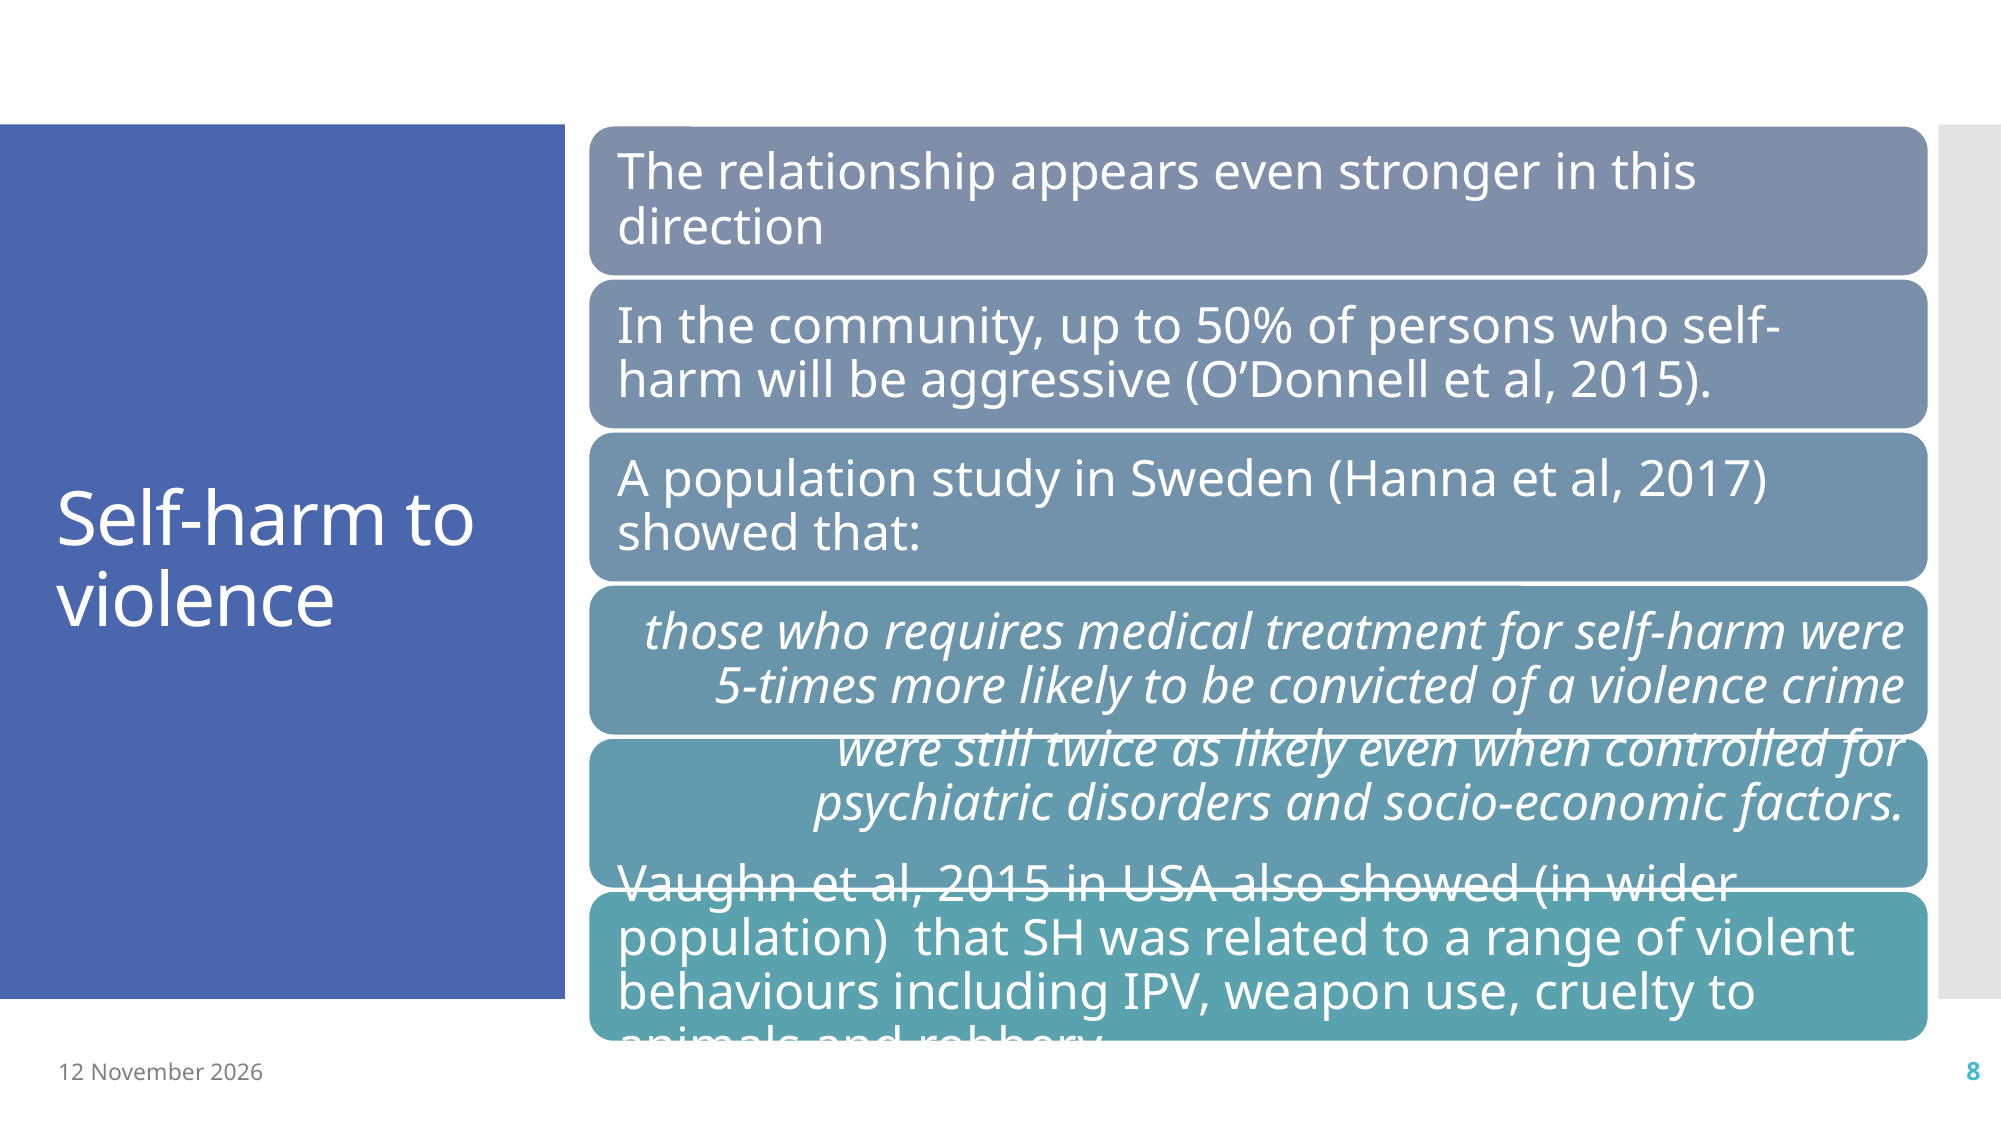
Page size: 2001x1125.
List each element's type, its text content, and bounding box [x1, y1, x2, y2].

title Self-harm to violence [41, 184, 525, 940]
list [587, 124, 1930, 1043]
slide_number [43, 1042, 493, 1103]
slide_number 8 [1744, 1042, 1996, 1103]
